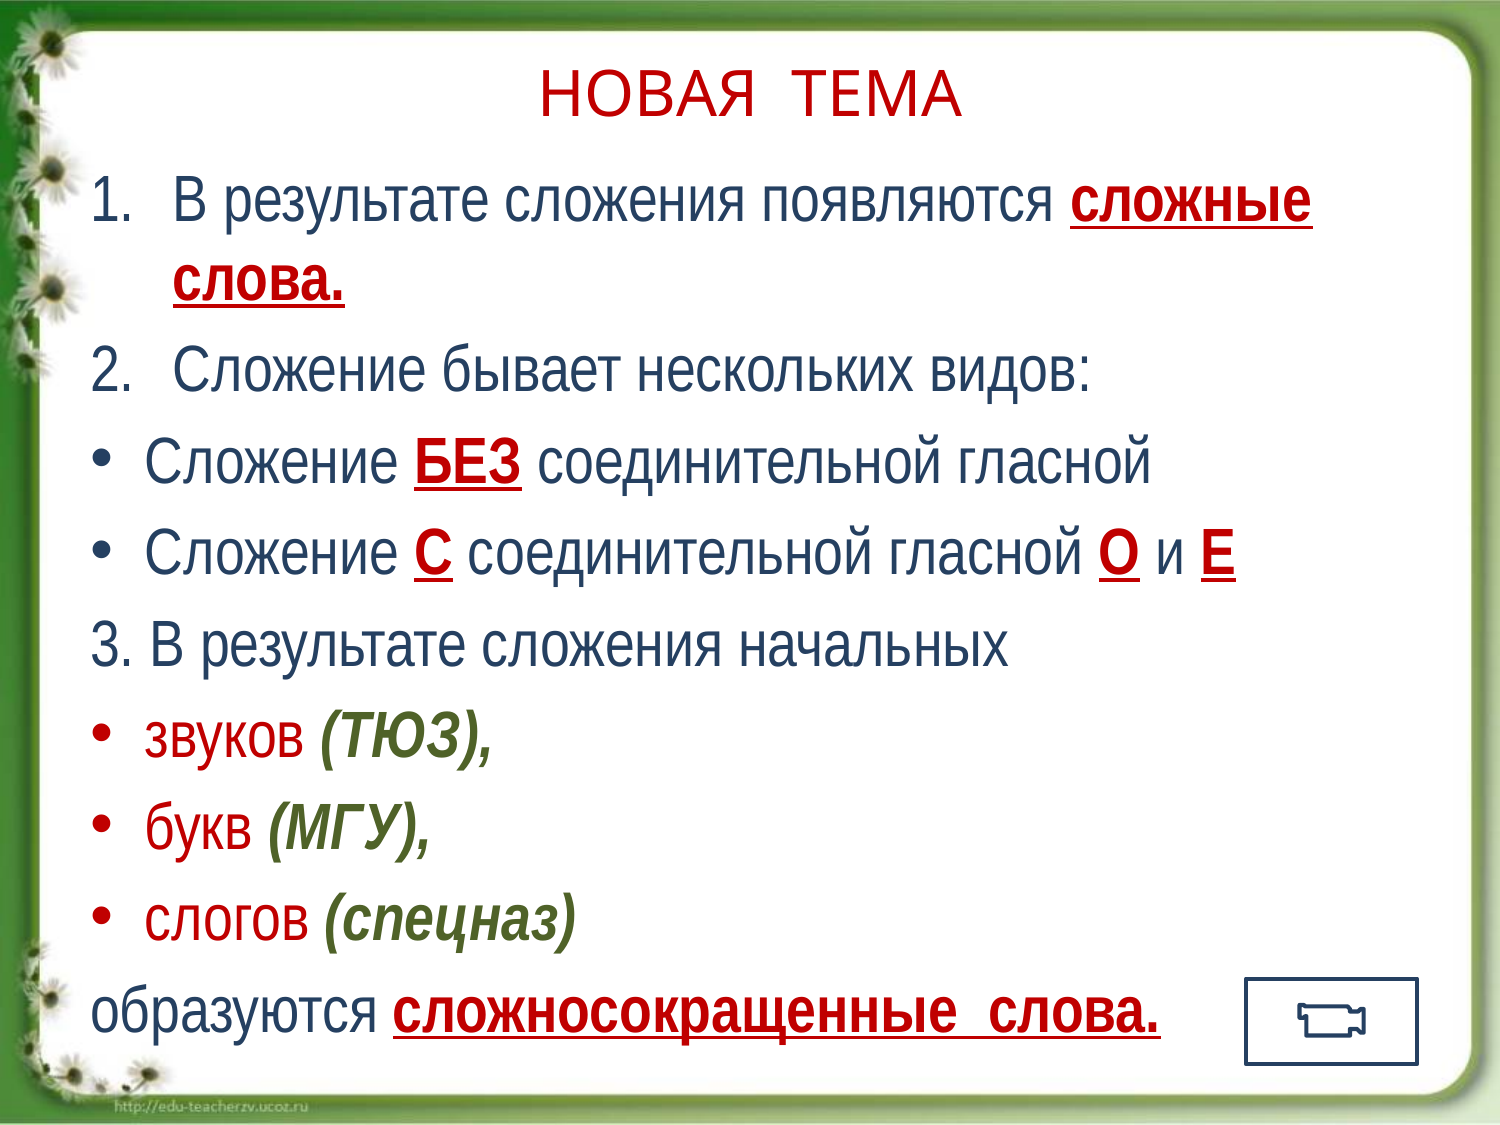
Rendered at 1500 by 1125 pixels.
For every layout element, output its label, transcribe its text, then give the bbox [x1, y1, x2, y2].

list В результате сложения появляются сложные слова. Сложение бывает нескольких видов: Сложение БЕЗ соединительной гласной Сложение С соединительной гласной О и Е 3. В результате сложения начальных звуков (ТЮЗ), букв (МГУ), слогов (спецназ) образуются сложносокращенные слова. [75, 149, 1425, 1059]
title НОВАЯ ТЕМА [75, 45, 1425, 138]
picture [0, 0, 1500, 1125]
text_box [1244, 977, 1419, 1066]
